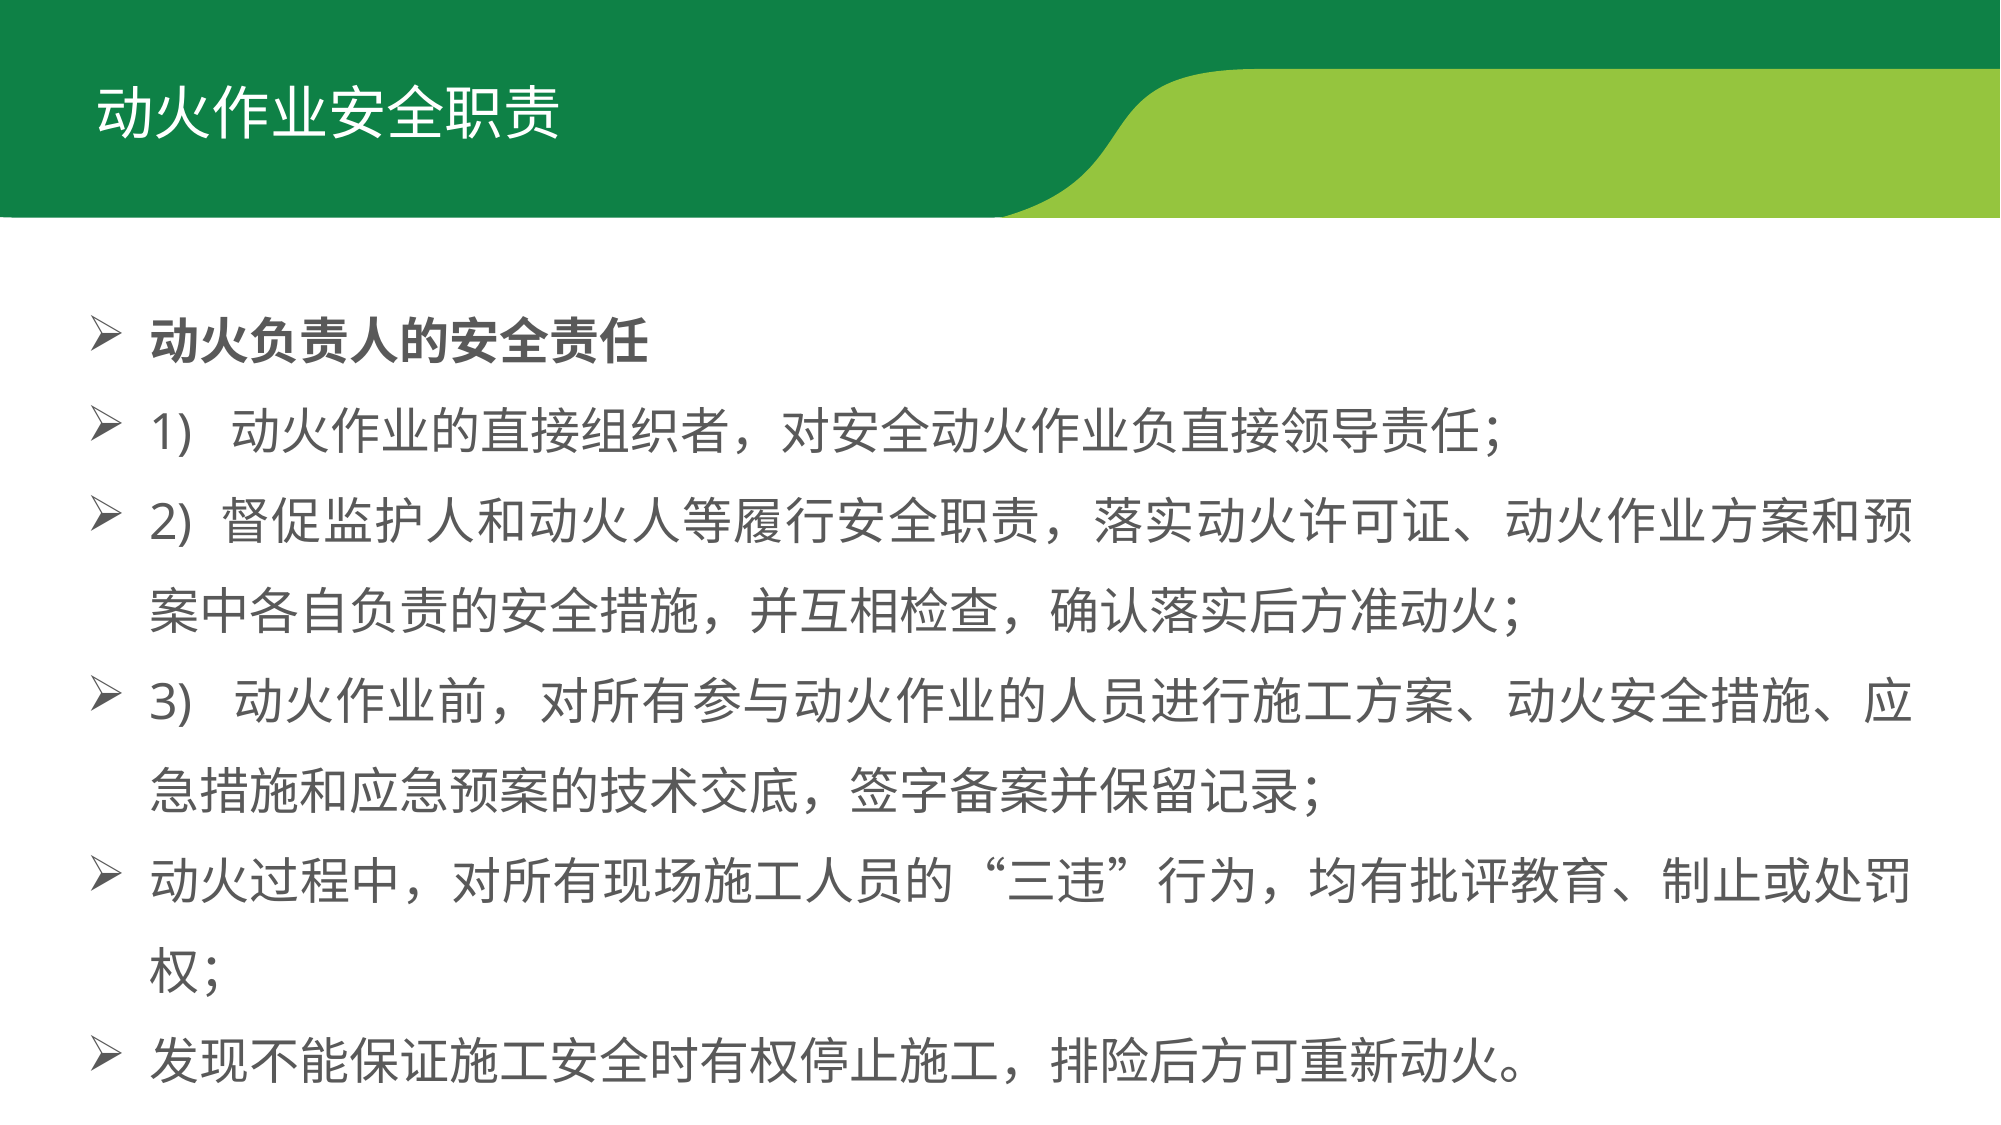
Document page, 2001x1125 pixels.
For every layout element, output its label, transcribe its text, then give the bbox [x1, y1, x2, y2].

text_box [0, 0, 2000, 218]
text_box 动火负责人的安全责任 1) 动火作业的直接组织者，对安全动火作业负直接领导责任； 2) 督促监护人和动火人等履行安全职责，落实动火许可证、动火作业方案和预案中各自负责的安全措施，并互相检查，确认落实后方准动火； 3) 动火作业前，对所有参与动火作业的人员进行施工方案、动火安全措施、应急措施和应急预案的技术交底，签字备案并保留记录； 动火过程中，对所有现场施工人员的“三违”行为，均有批评教育、制止或处罚权； 发现不能保证施工安全时有权停止施工，排险后方可重新动火。 [71, 272, 1929, 1098]
text_box 动火作业安全职责 [80, 69, 577, 154]
text_box [999, 68, 2000, 218]
